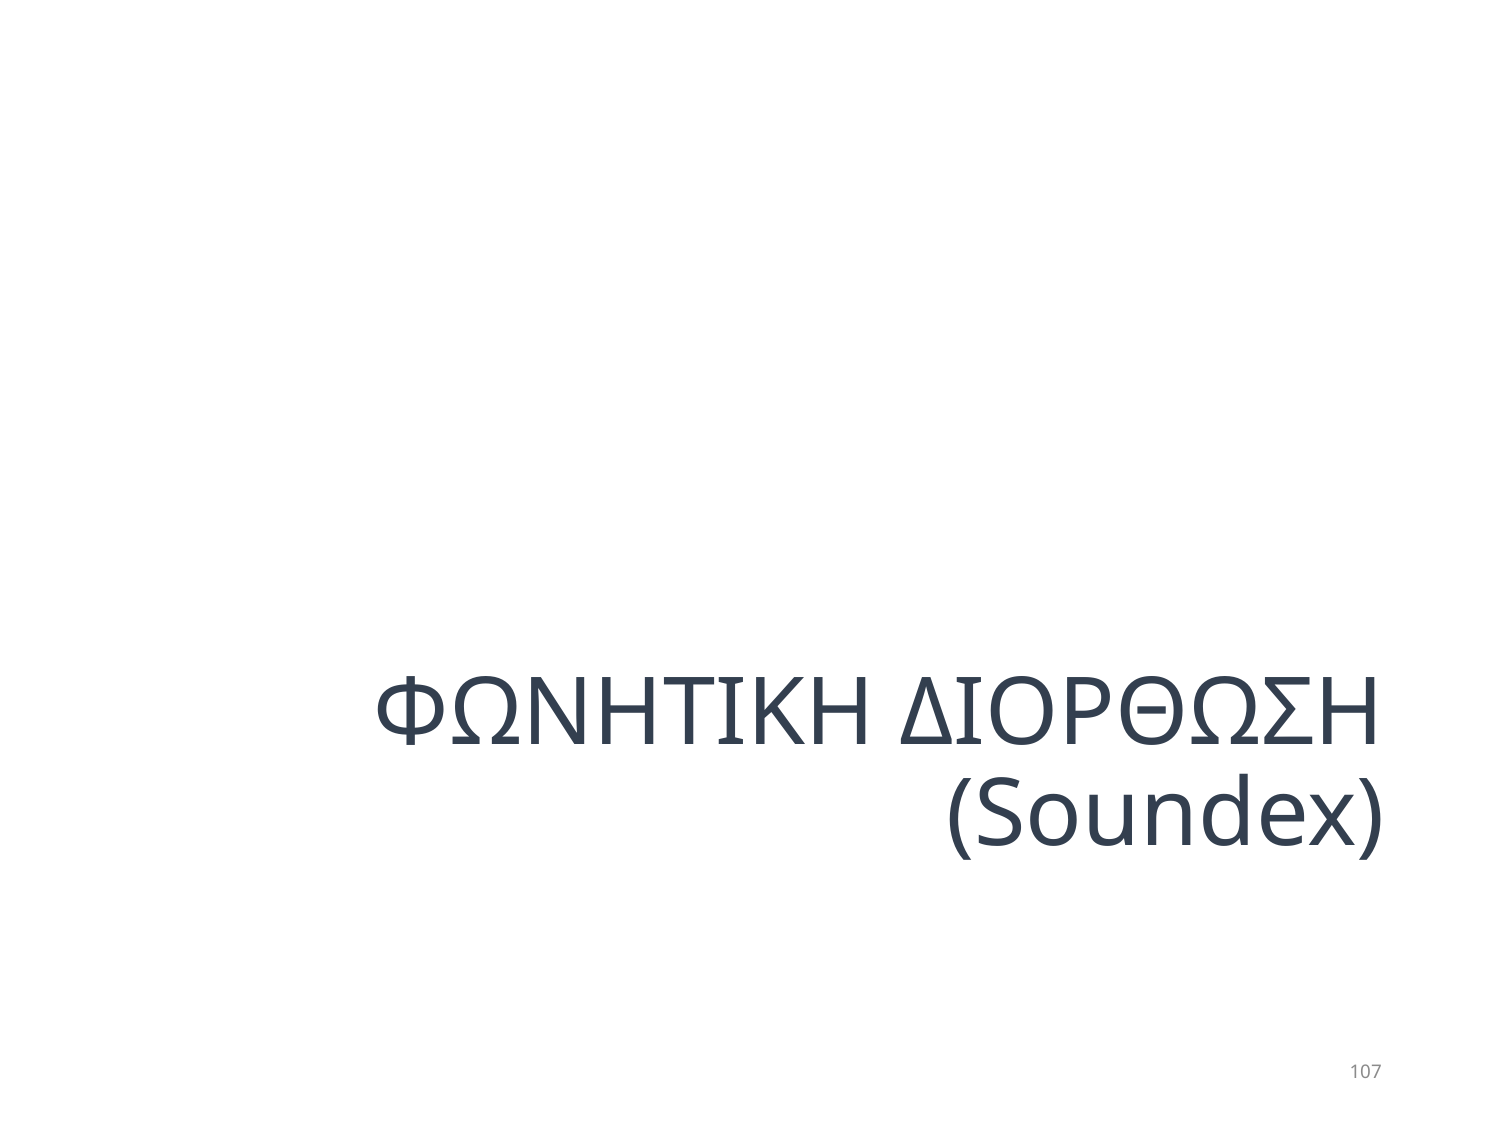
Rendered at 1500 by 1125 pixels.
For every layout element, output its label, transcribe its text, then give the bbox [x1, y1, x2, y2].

title ΦΩΝΗΤΙΚΗ ΔΙΟΡΘΩΣΗ (Soundex) [125, 650, 1400, 874]
slide_number 107 [1059, 1042, 1397, 1103]
